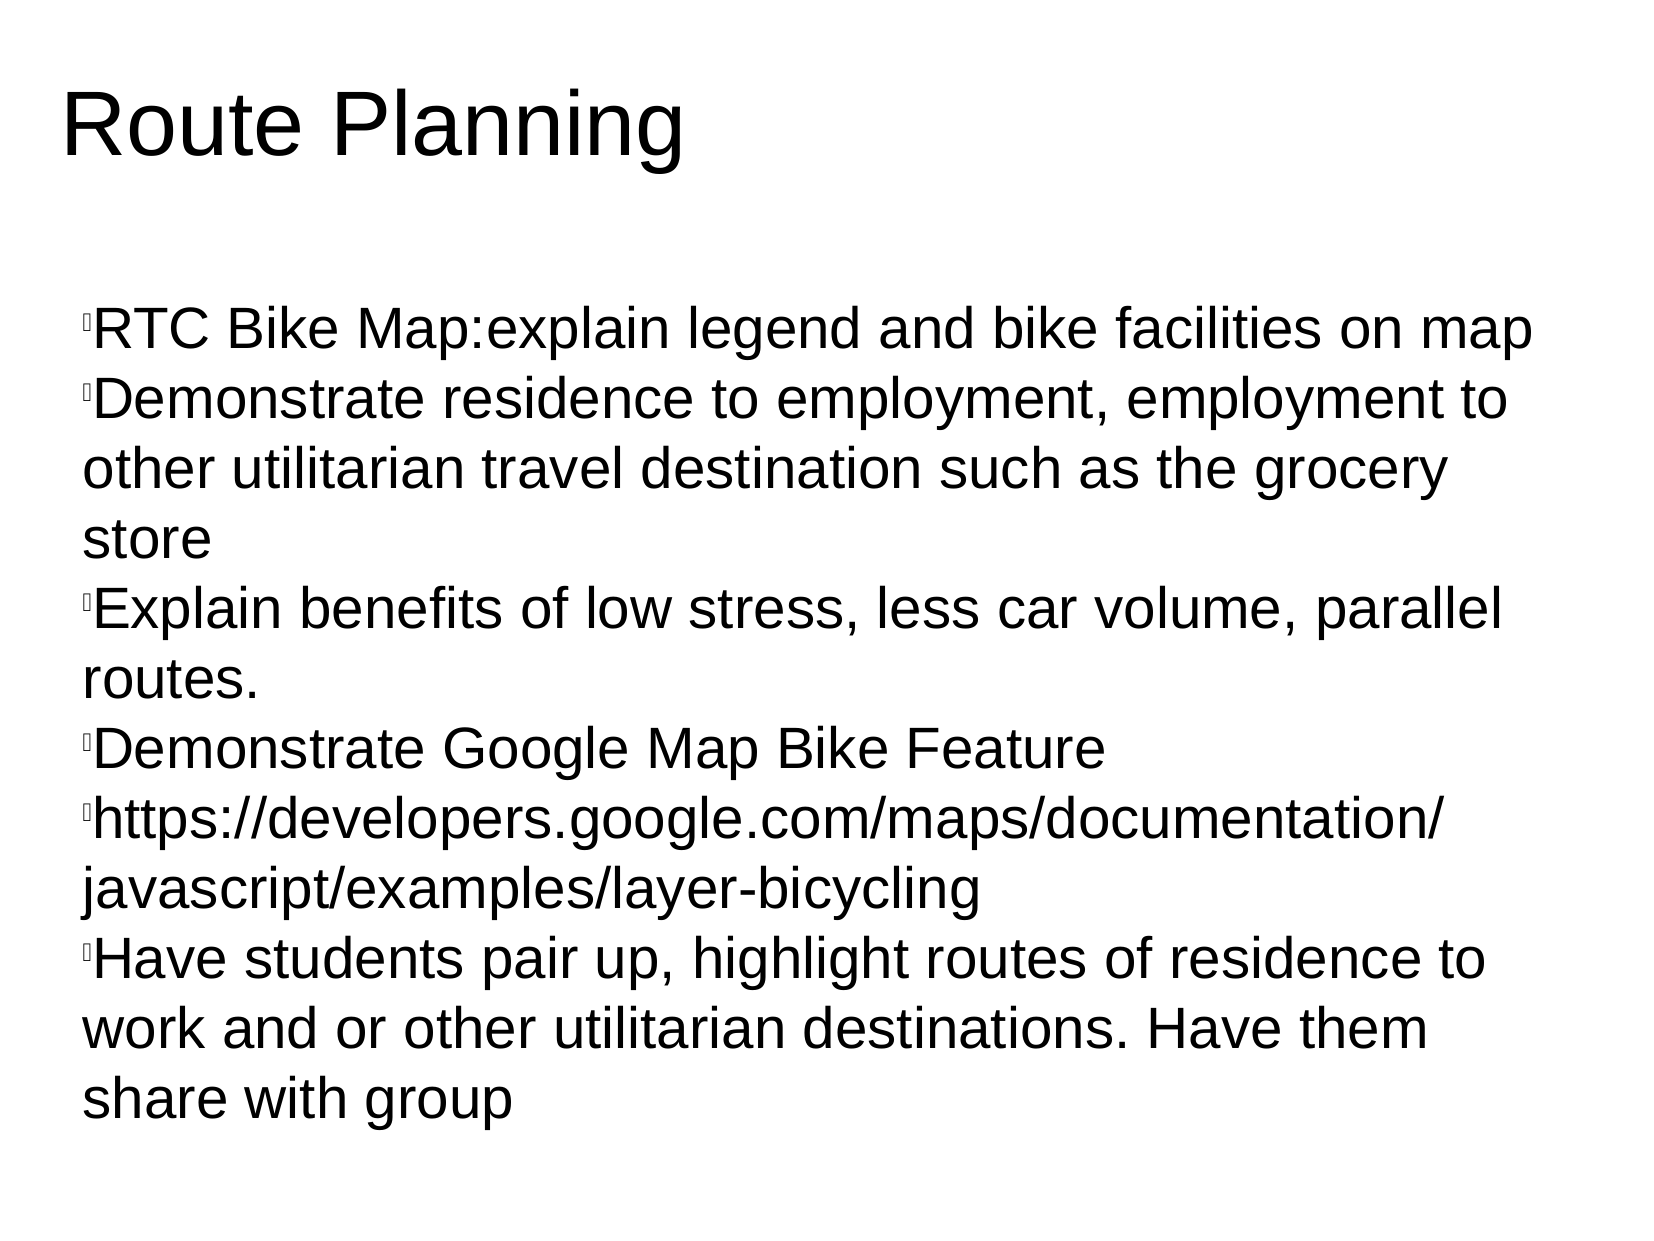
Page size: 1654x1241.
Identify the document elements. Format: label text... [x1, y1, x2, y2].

text_box RTC Bike Map:explain legend and bike facilities on map Demonstrate residence to employment, employment to other utilitarian travel destination such as the grocery store Explain benefits of low stress, less car volume, parallel routes. Demonstrate Google Map Bike Feature https://developers.google.com/maps/documentation/javascript/examples/layer-bicycling Have students pair up, highlight routes of residence to work and or other utilitarian destinations. Have them share with group [82, 290, 1571, 1010]
text_box Route Planning [60, 75, 1549, 383]
